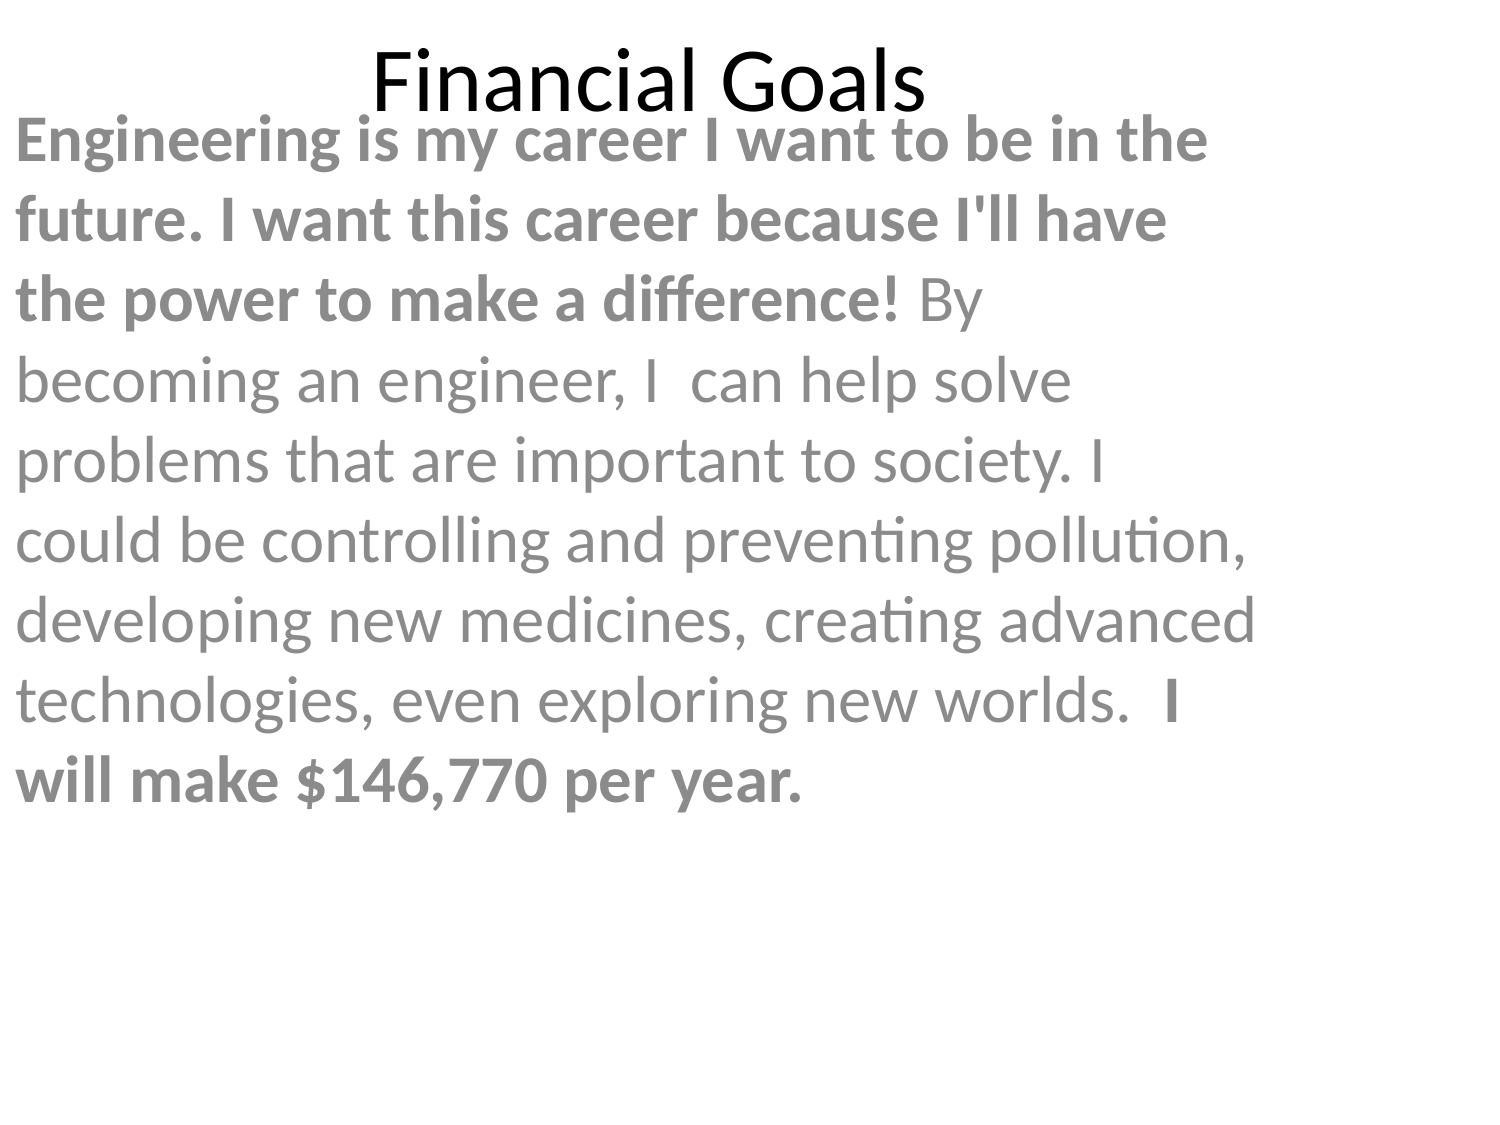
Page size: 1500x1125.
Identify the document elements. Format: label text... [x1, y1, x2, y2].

title Financial Goals [162, 0, 1138, 87]
subtitle Engineering is my career I want to be in the future. I want this career because I'll have the power to make a difference! By becoming an engineer, I can help solve problems that are important to society. I could be controlling and preventing pollution, developing new medicines, creating advanced technologies, even exploring new worlds. I will make $146,770 per year. [0, 87, 1275, 1100]
